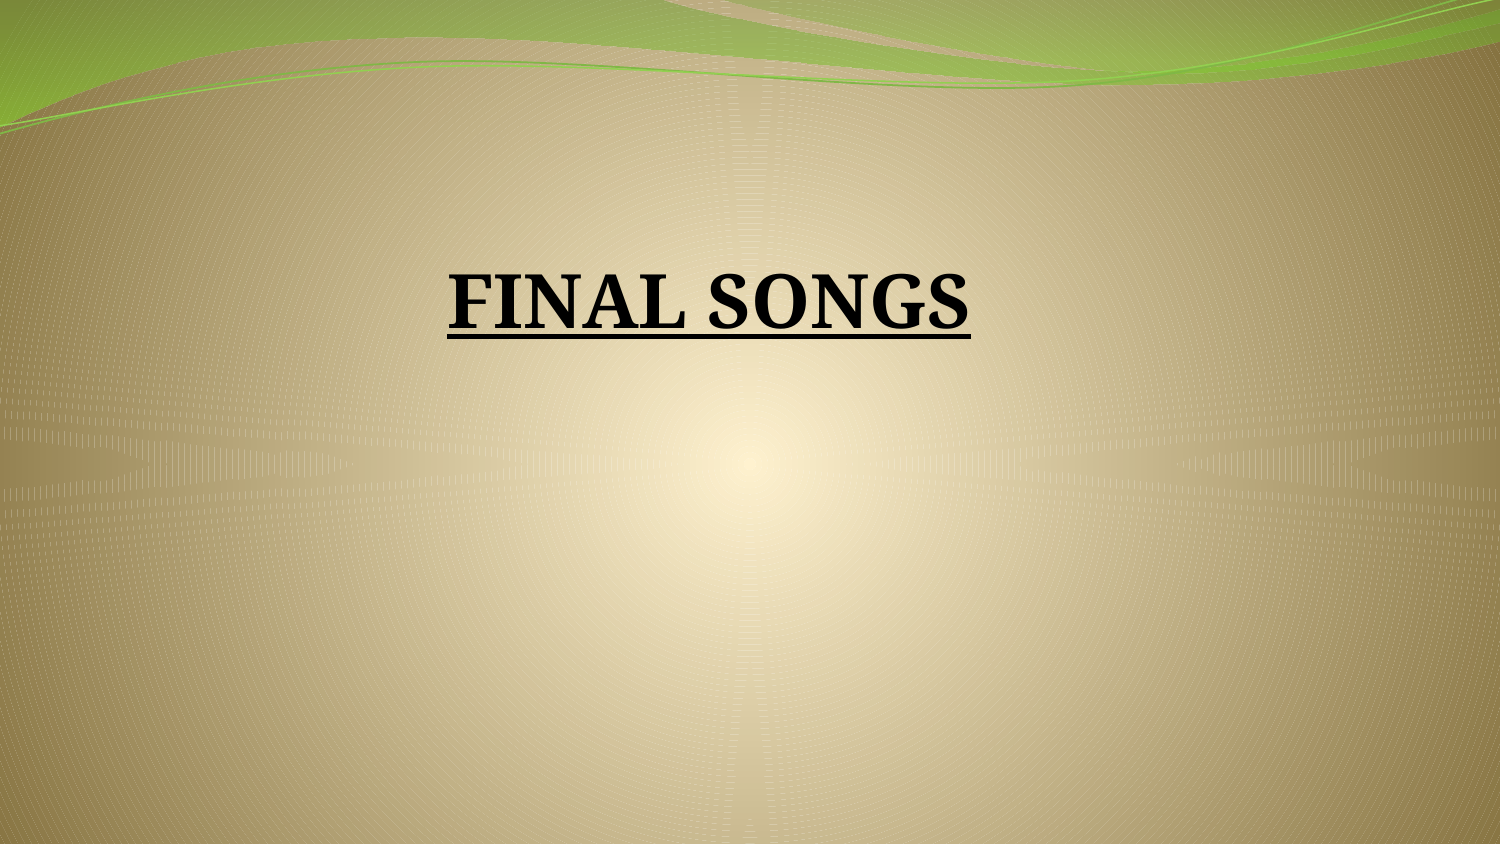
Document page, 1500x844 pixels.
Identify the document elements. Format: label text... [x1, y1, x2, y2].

text_box FINAL SONGS [432, 246, 986, 351]
